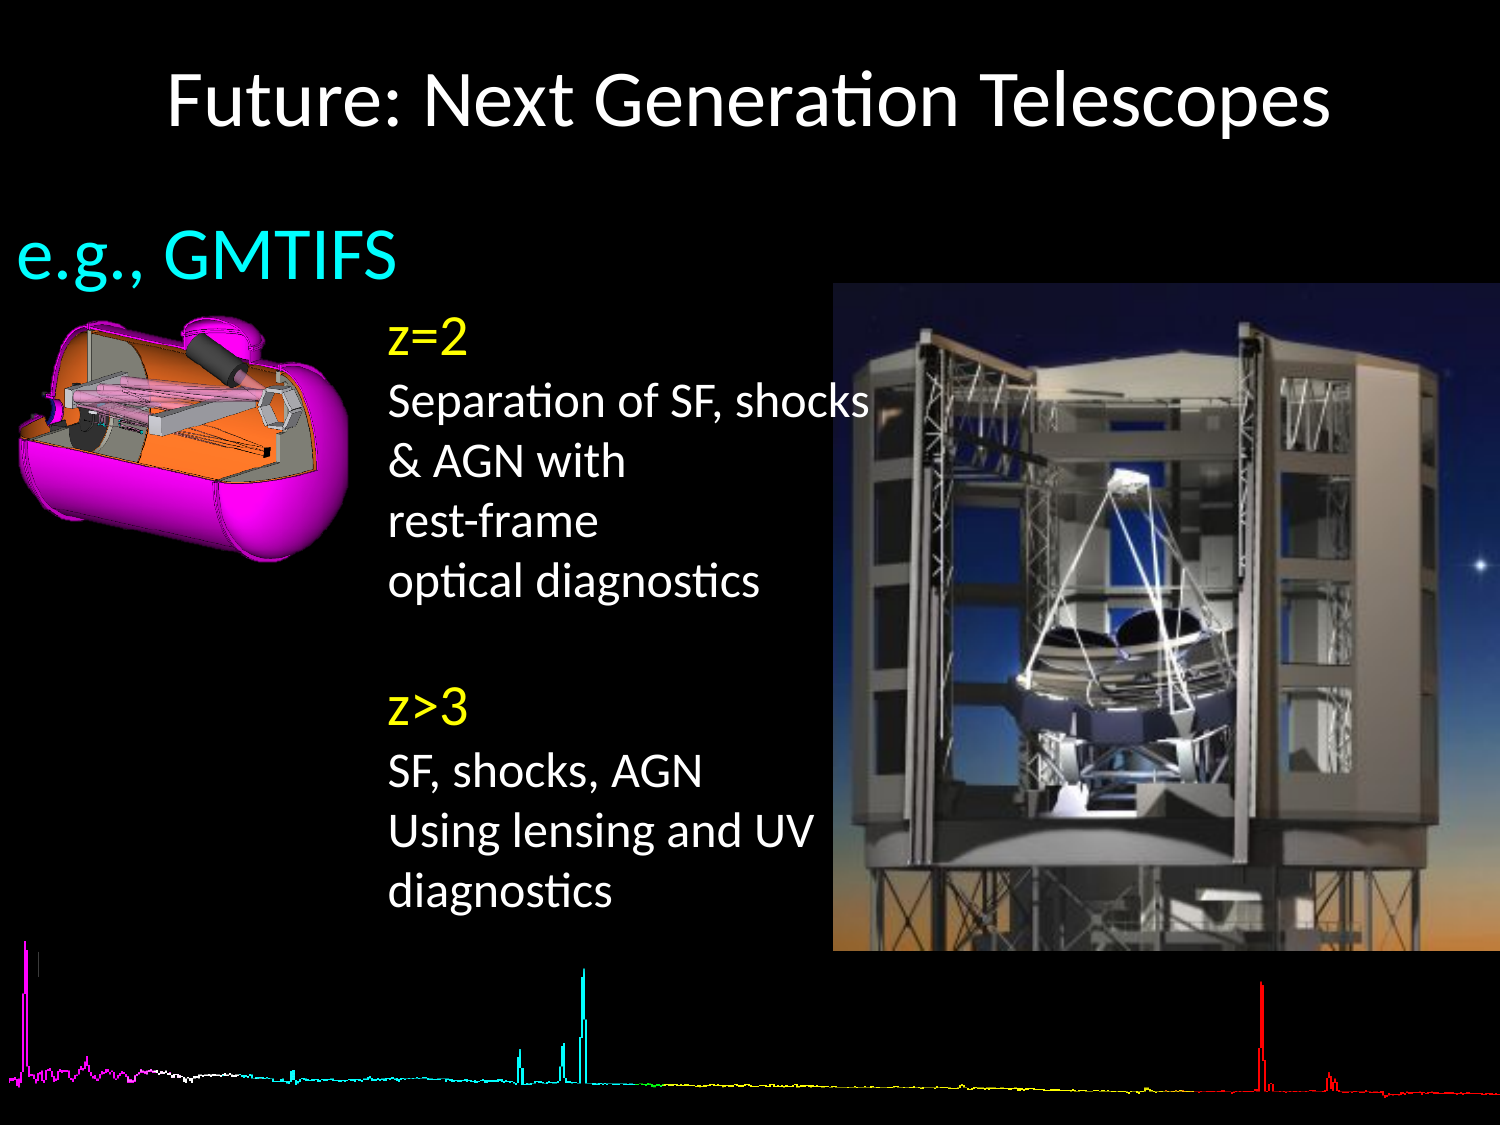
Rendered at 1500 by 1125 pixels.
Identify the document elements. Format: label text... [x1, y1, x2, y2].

title Future: Next Generation Telescopes [75, 0, 1425, 188]
picture [0, 303, 363, 572]
text_box e.g., GMTIFS [2, 197, 414, 303]
text_box z=2 Separation of SF, shocks & AGN with rest-frame optical diagnostics z>3 SF, shocks, AGN Using lensing and UV diagnostics [372, 212, 898, 987]
picture [833, 283, 1500, 951]
